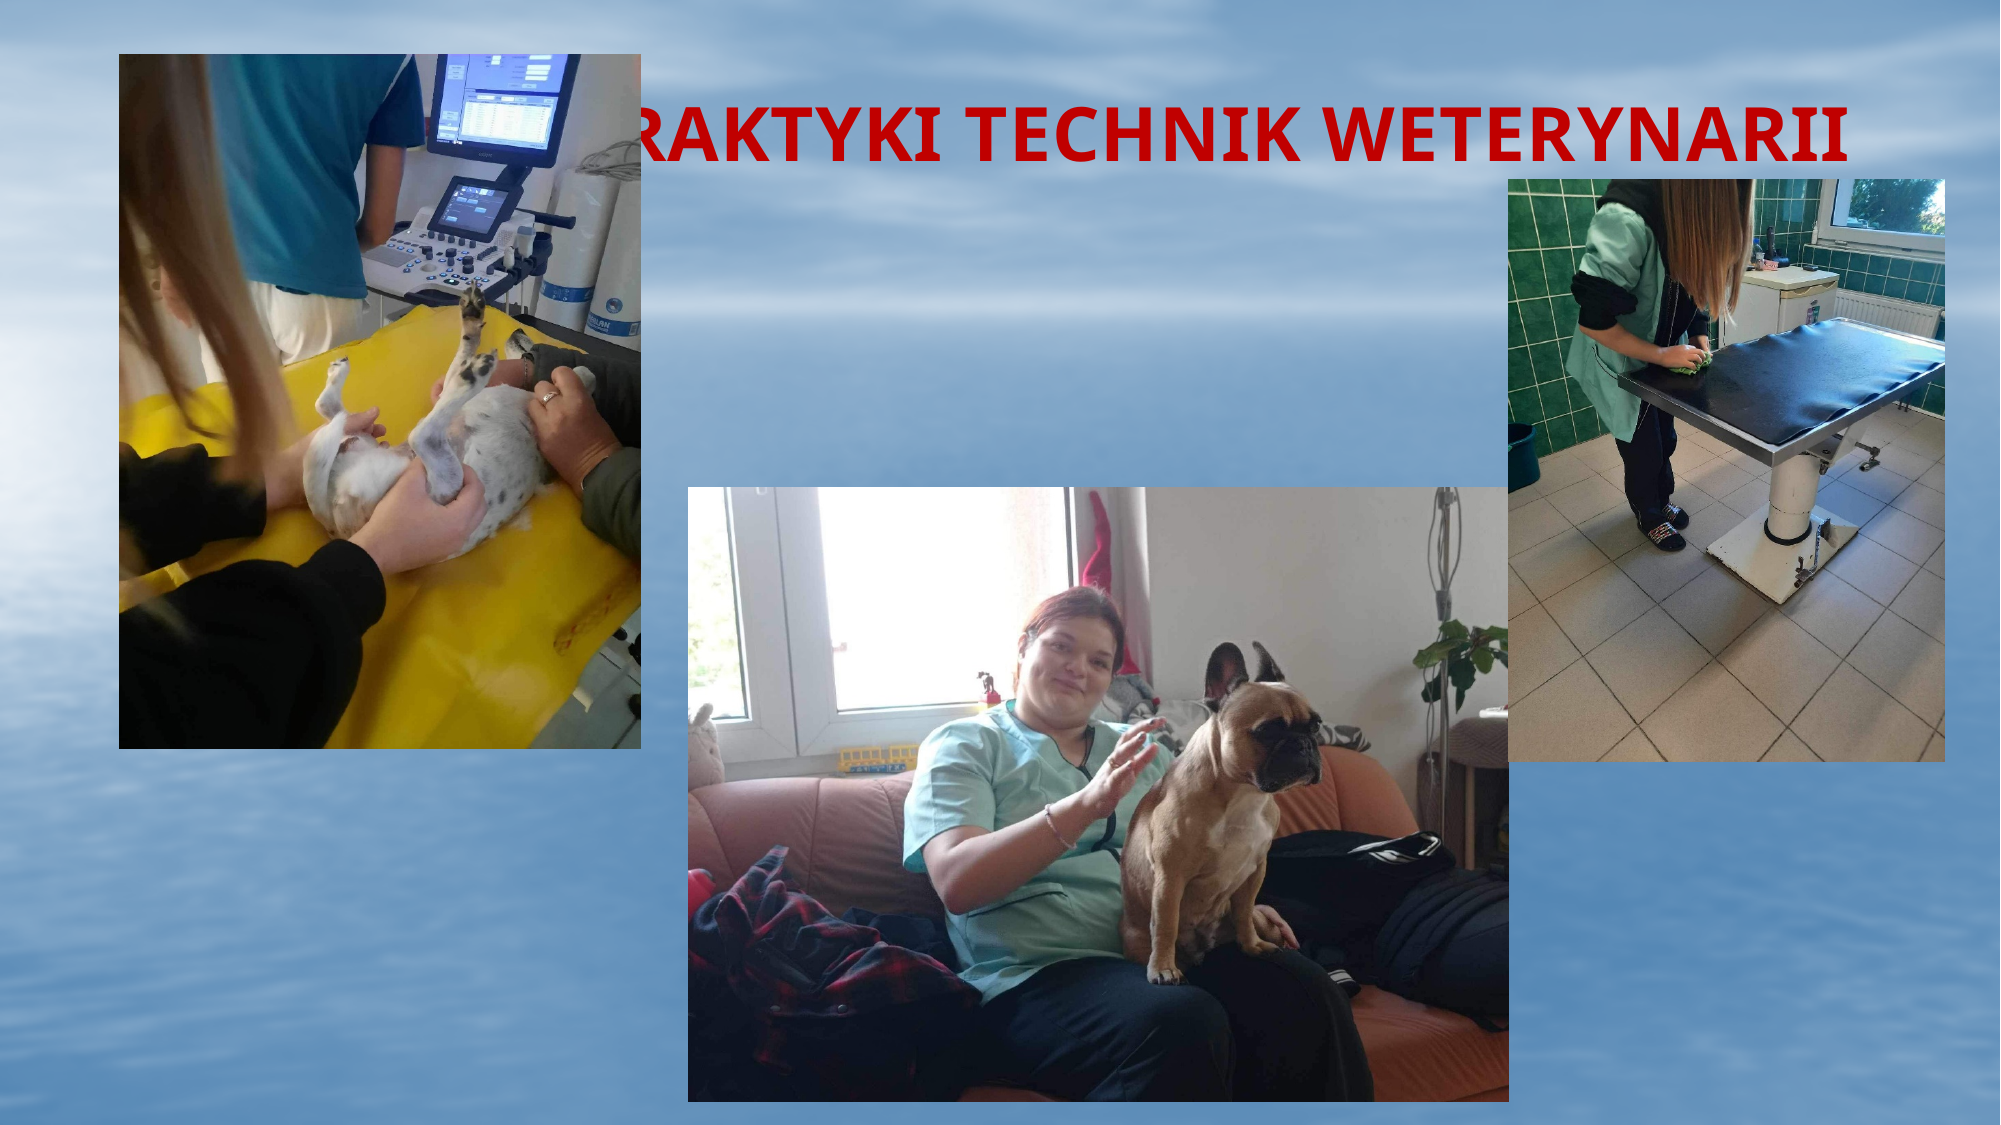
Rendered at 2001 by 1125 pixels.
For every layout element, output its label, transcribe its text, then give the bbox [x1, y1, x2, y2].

picture [119, 54, 641, 749]
picture [688, 179, 1945, 1102]
title PRAKTYKI TECHNIK WETERYNARII [133, 45, 1867, 184]
